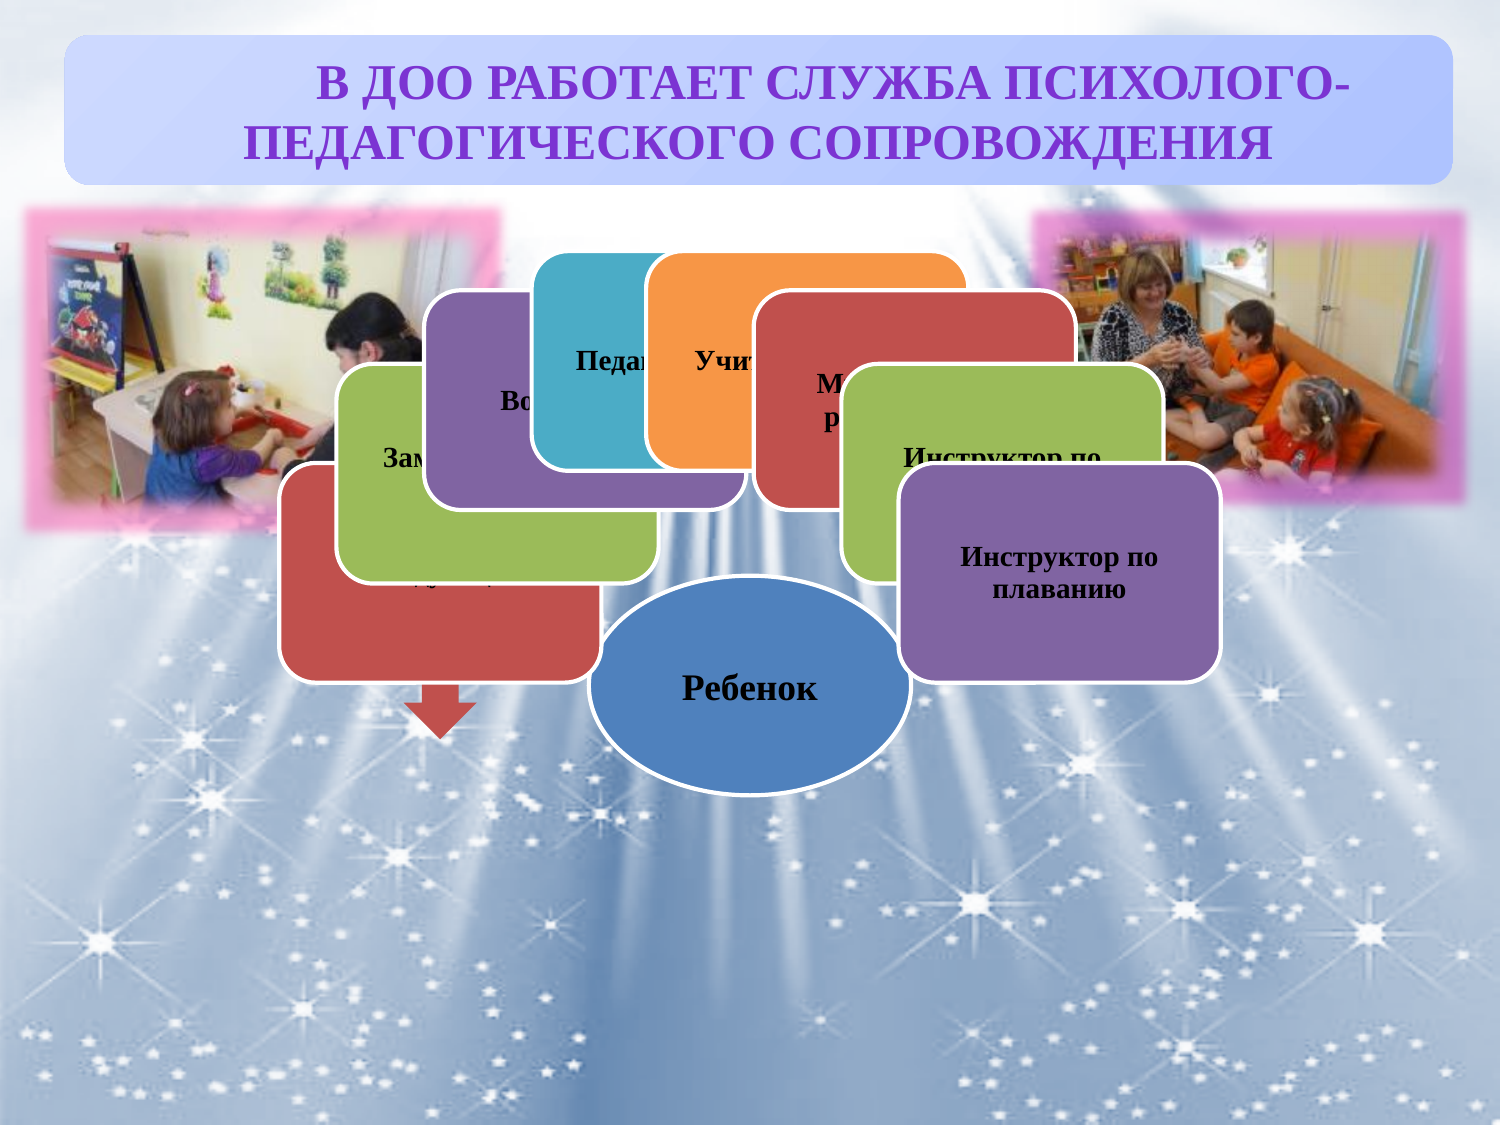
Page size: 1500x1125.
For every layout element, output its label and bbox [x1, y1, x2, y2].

text_box [105, 245, 1395, 1125]
picture [0, 0, 1500, 1125]
